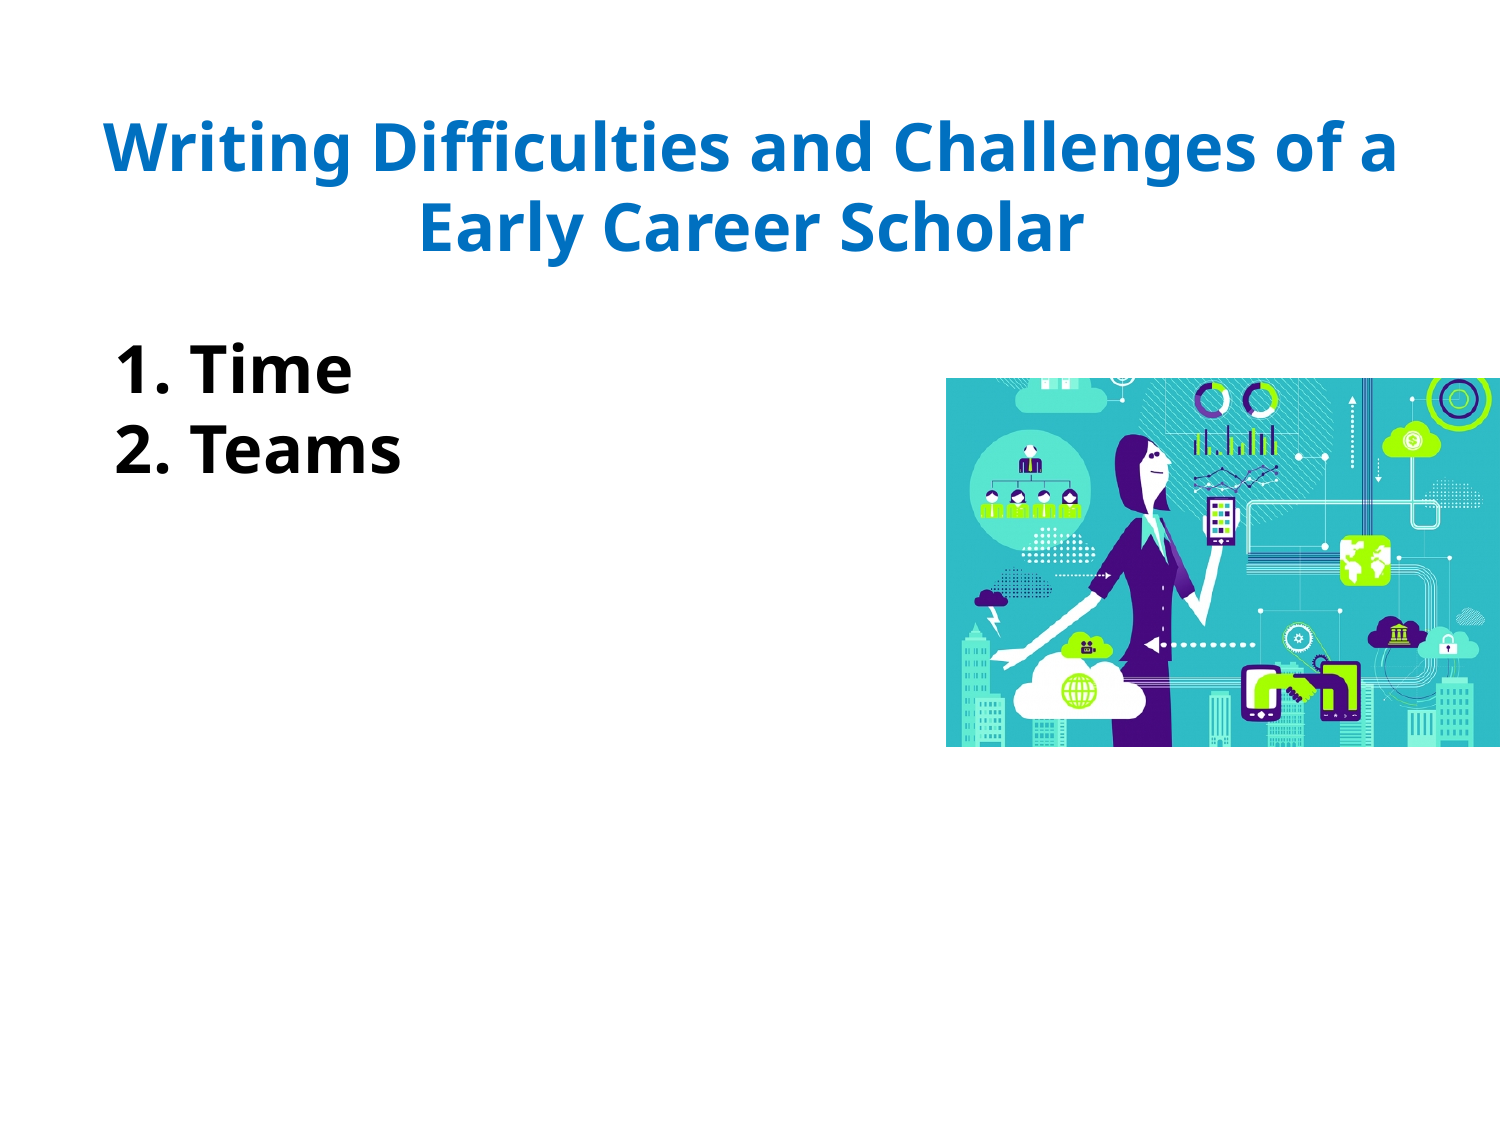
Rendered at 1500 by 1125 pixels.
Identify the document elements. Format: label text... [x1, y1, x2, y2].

list Time Teams [99, 319, 817, 835]
picture [946, 377, 1500, 748]
title Writing Difficulties and Challenges of a Early Career Scholar [77, 91, 1428, 279]
